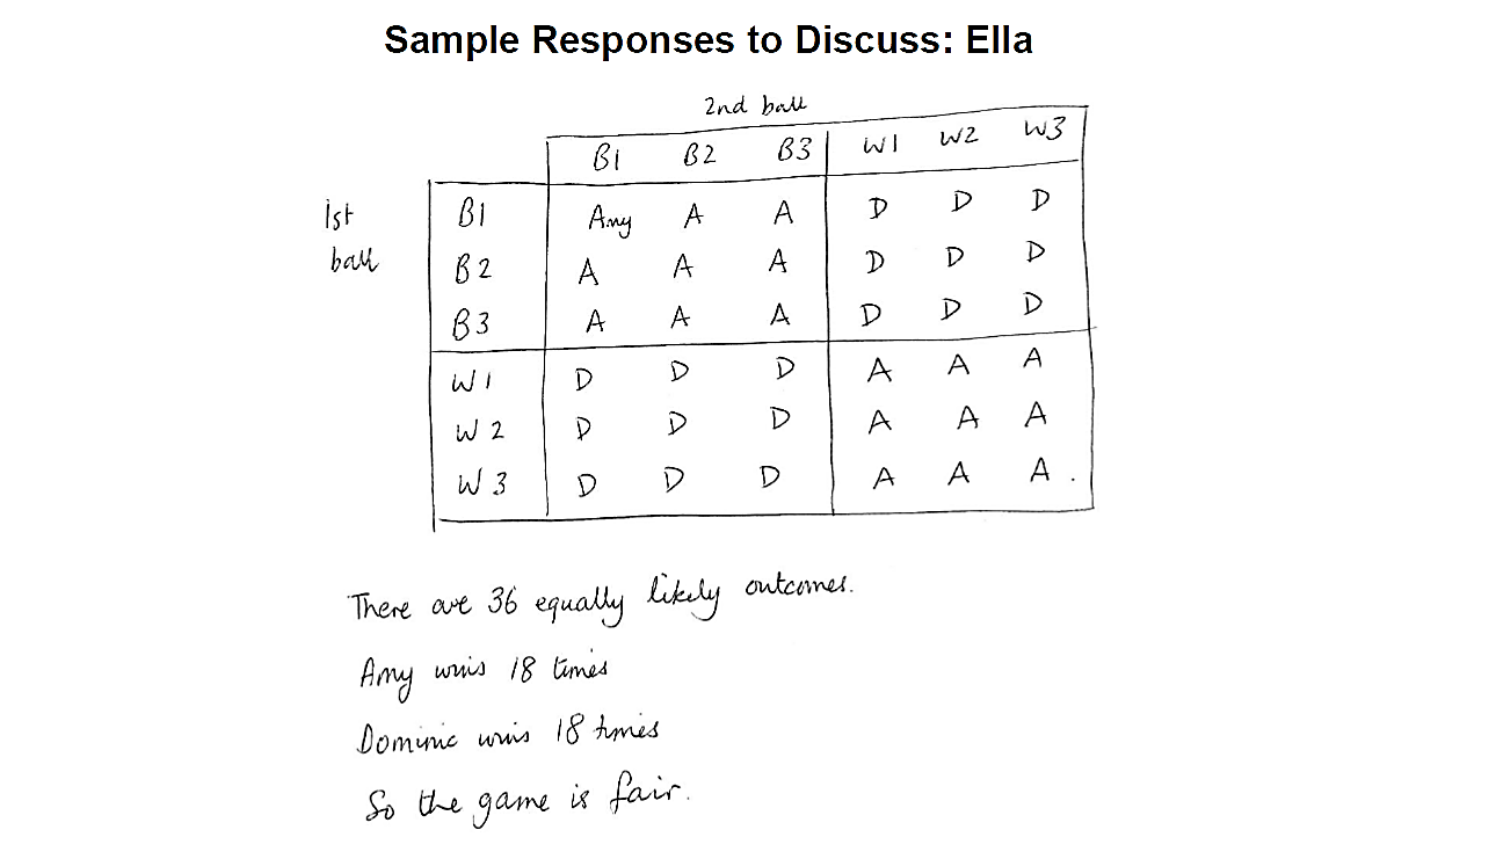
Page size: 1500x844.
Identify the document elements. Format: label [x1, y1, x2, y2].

picture [312, 15, 1126, 844]
